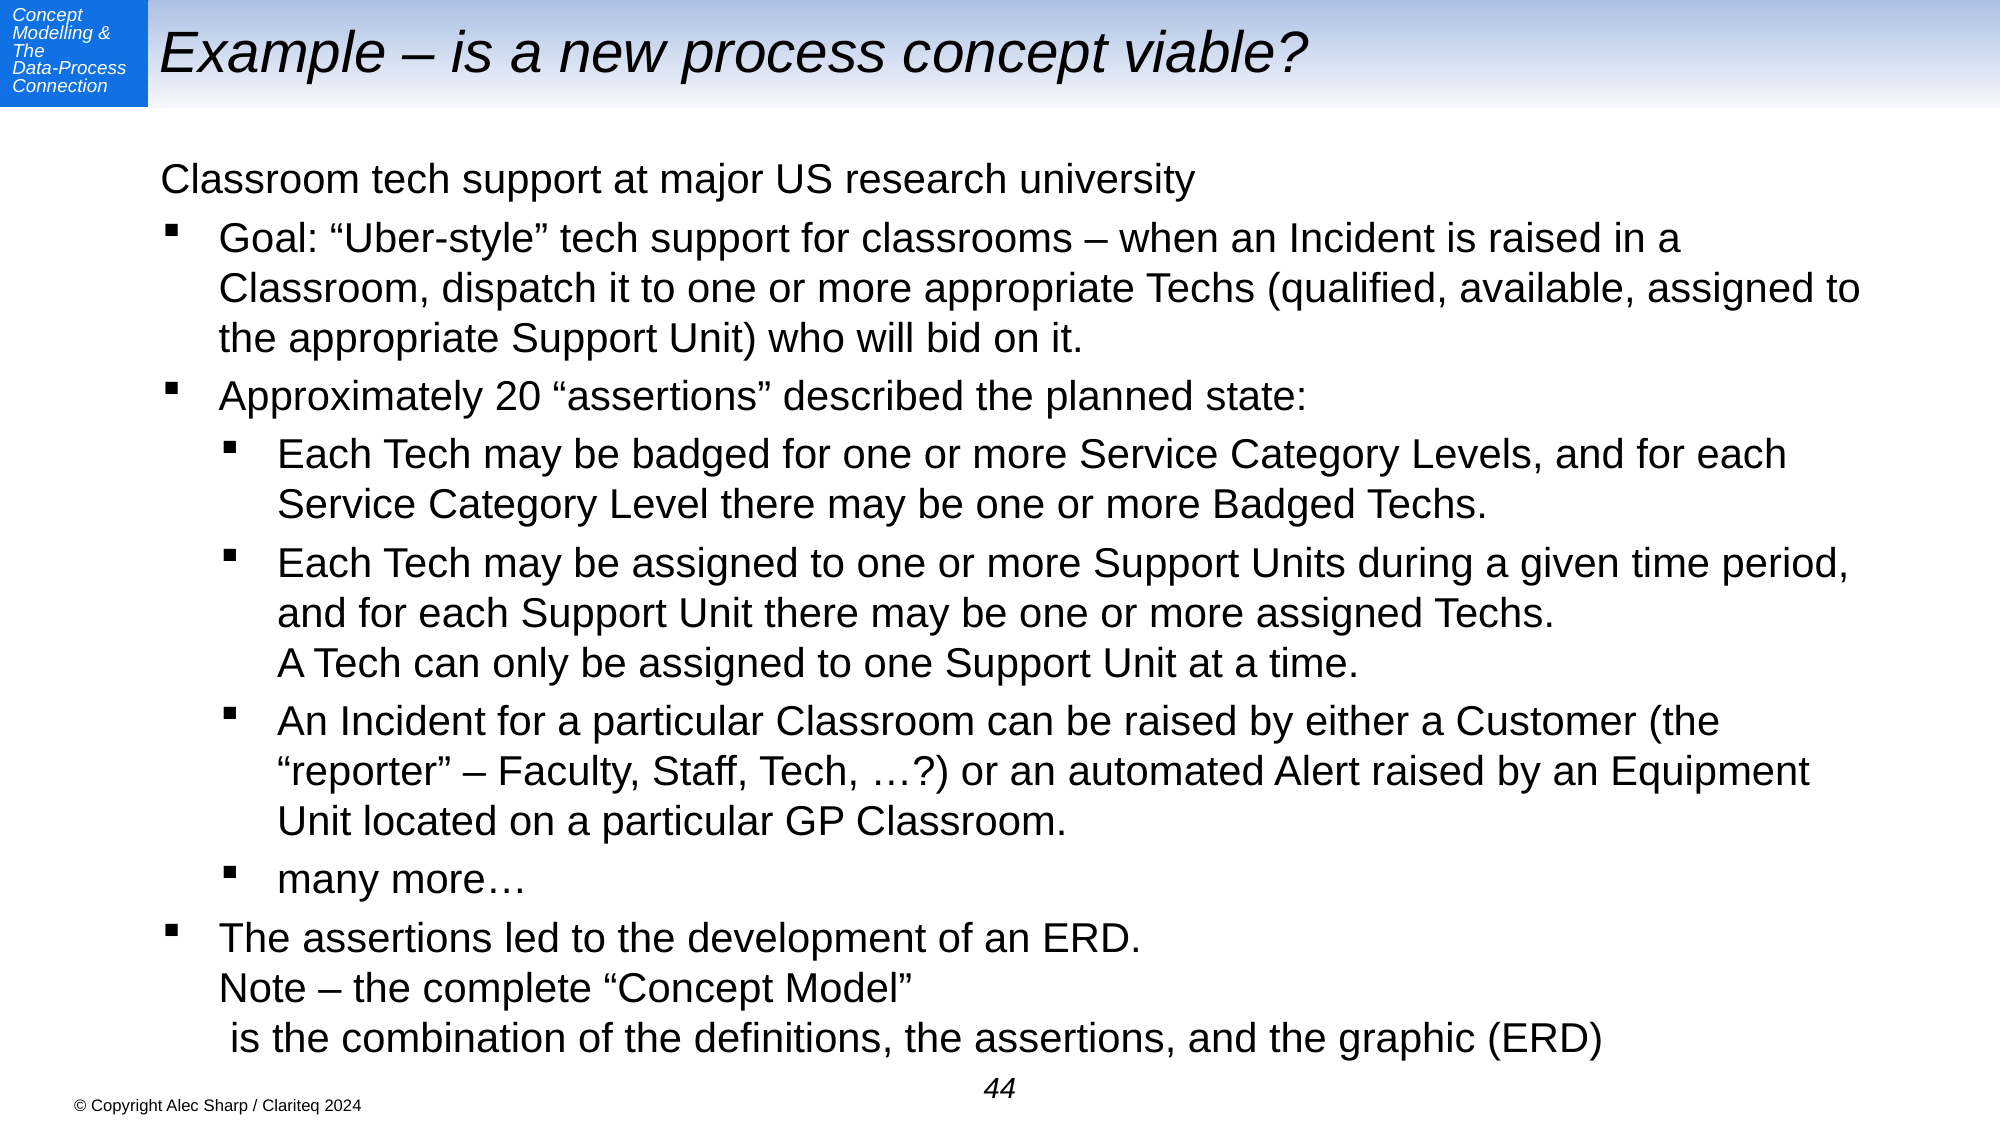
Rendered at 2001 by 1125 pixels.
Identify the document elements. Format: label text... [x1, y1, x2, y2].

text_box Classroom tech support at major US research university Goal: “Uber-style” tech support for classrooms – when an Incident is raised in a Classroom, dispatch it to one or more appropriate Techs (qualified, available, assigned to the appropriate Support Unit) who will bid on it. Approximately 20 “assertions” described the planned state: Each Tech may be badged for one or more Service Category Levels, and for each Service Category Level there may be one or more Badged Techs. Each Tech may be assigned to one or more Support Units during a given time period, and for each Support Unit there may be one or more assigned Techs. A Tech can only be assigned to one Support Unit at a time. An Incident for a particular Classroom can be raised by either a Customer (the “reporter” – Faculty, Staff, Tech, …?) or an automated Alert raised by an Equipment Unit located on a particular GP Classroom. many more… The assertions led to the development of an ERD. Note – the complete “Concept Model” is the combination of the definitions, the assertions, and the graphic (ERD) [145, 129, 1887, 891]
title Example – is a new process concept viable? [145, 0, 1976, 107]
